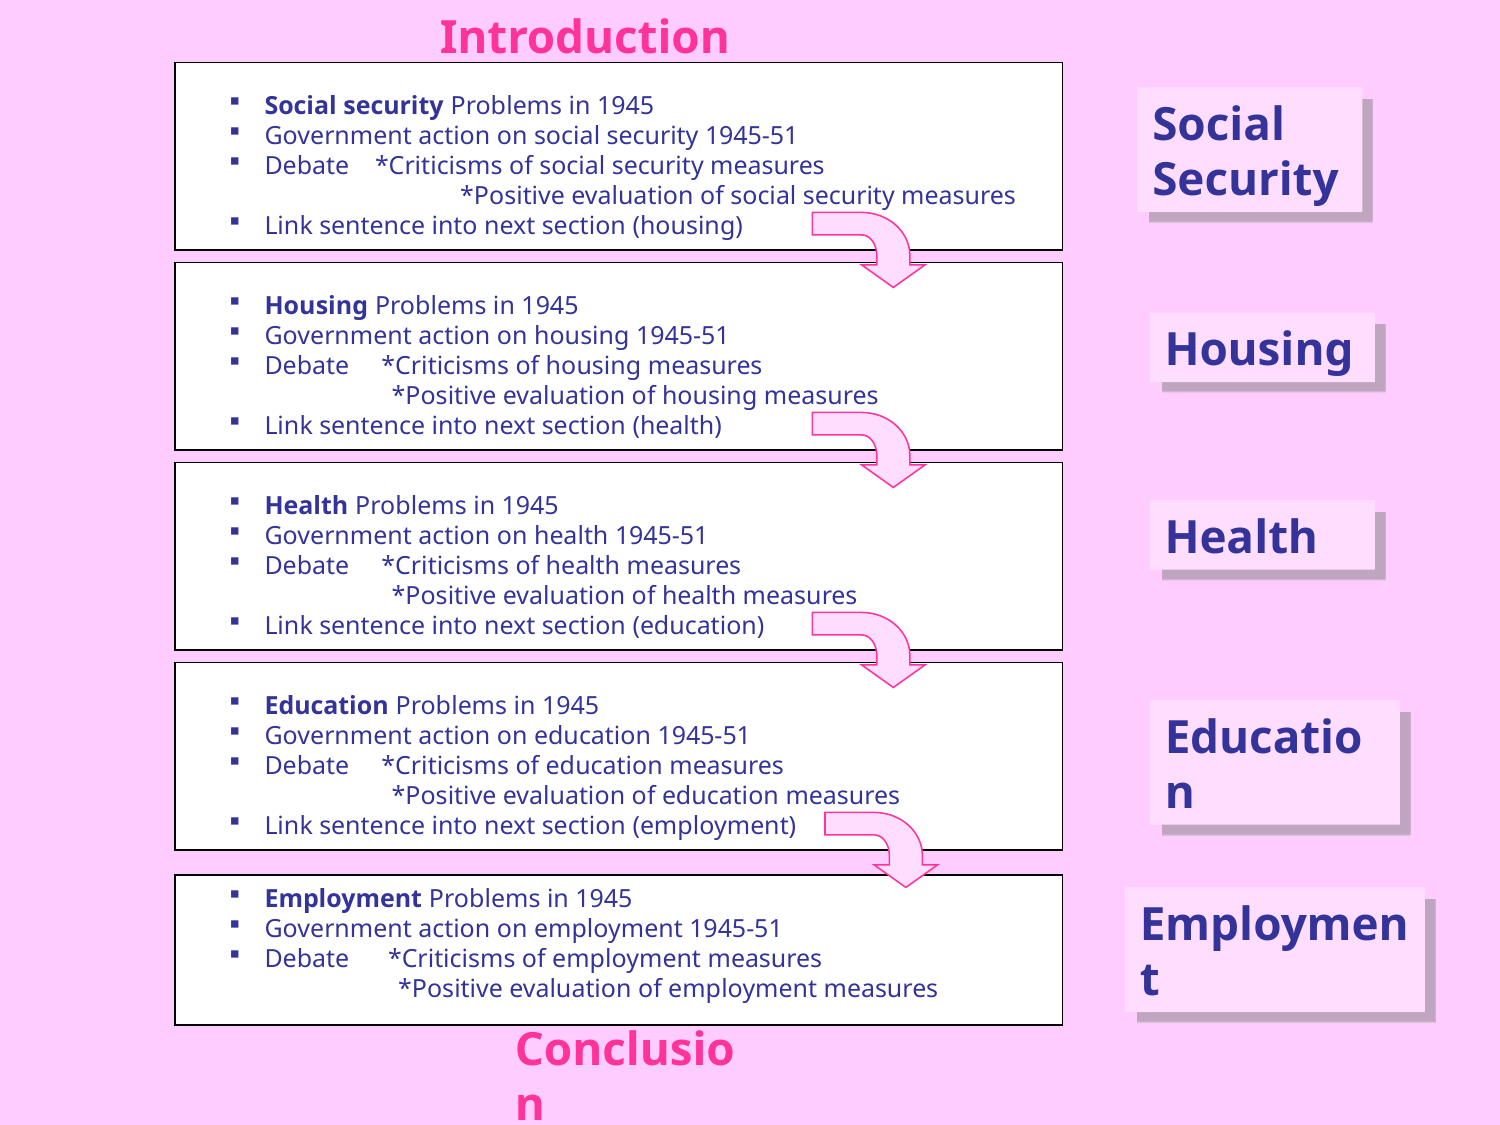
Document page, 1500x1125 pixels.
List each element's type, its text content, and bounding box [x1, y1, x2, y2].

text_box [812, 612, 925, 688]
text_box Education Problems in 1945 Government action on education 1945-51 Debate *Criticisms of education measures *Positive evaluation of education measures Link sentence into next section (employment) [174, 662, 1063, 850]
text_box [812, 412, 925, 488]
text_box Health Problems in 1945 Government action on health 1945-51 Debate *Criticisms of health measures *Positive evaluation of health measures Link sentence into next section (education) [174, 462, 1063, 650]
text_box Employment Problems in 1945 Government action on employment 1945-51 Debate *Criticisms of employment measures *Positive evaluation of employment measures [174, 874, 1063, 1025]
text_box Social security Problems in 1945 Government action on social security 1945-51 Debate *Criticisms of social security measures *Positive evaluation of social security measures Link sentence into next section (housing) [174, 62, 1063, 250]
text_box Housing [1149, 312, 1375, 383]
text_box [825, 812, 938, 888]
text_box Health [1149, 500, 1375, 570]
text_box Housing Problems in 1945 Government action on housing 1945-51 Debate *Criticisms of housing measures *Positive evaluation of housing measures Link sentence into next section (health) [174, 262, 1063, 450]
text_box Introduction [425, 0, 750, 70]
text_box Education [1149, 699, 1400, 825]
text_box Employment [1124, 887, 1425, 1013]
text_box [812, 212, 925, 288]
text_box Social Security [1137, 87, 1363, 213]
text_box Conclusion [500, 1012, 763, 1125]
